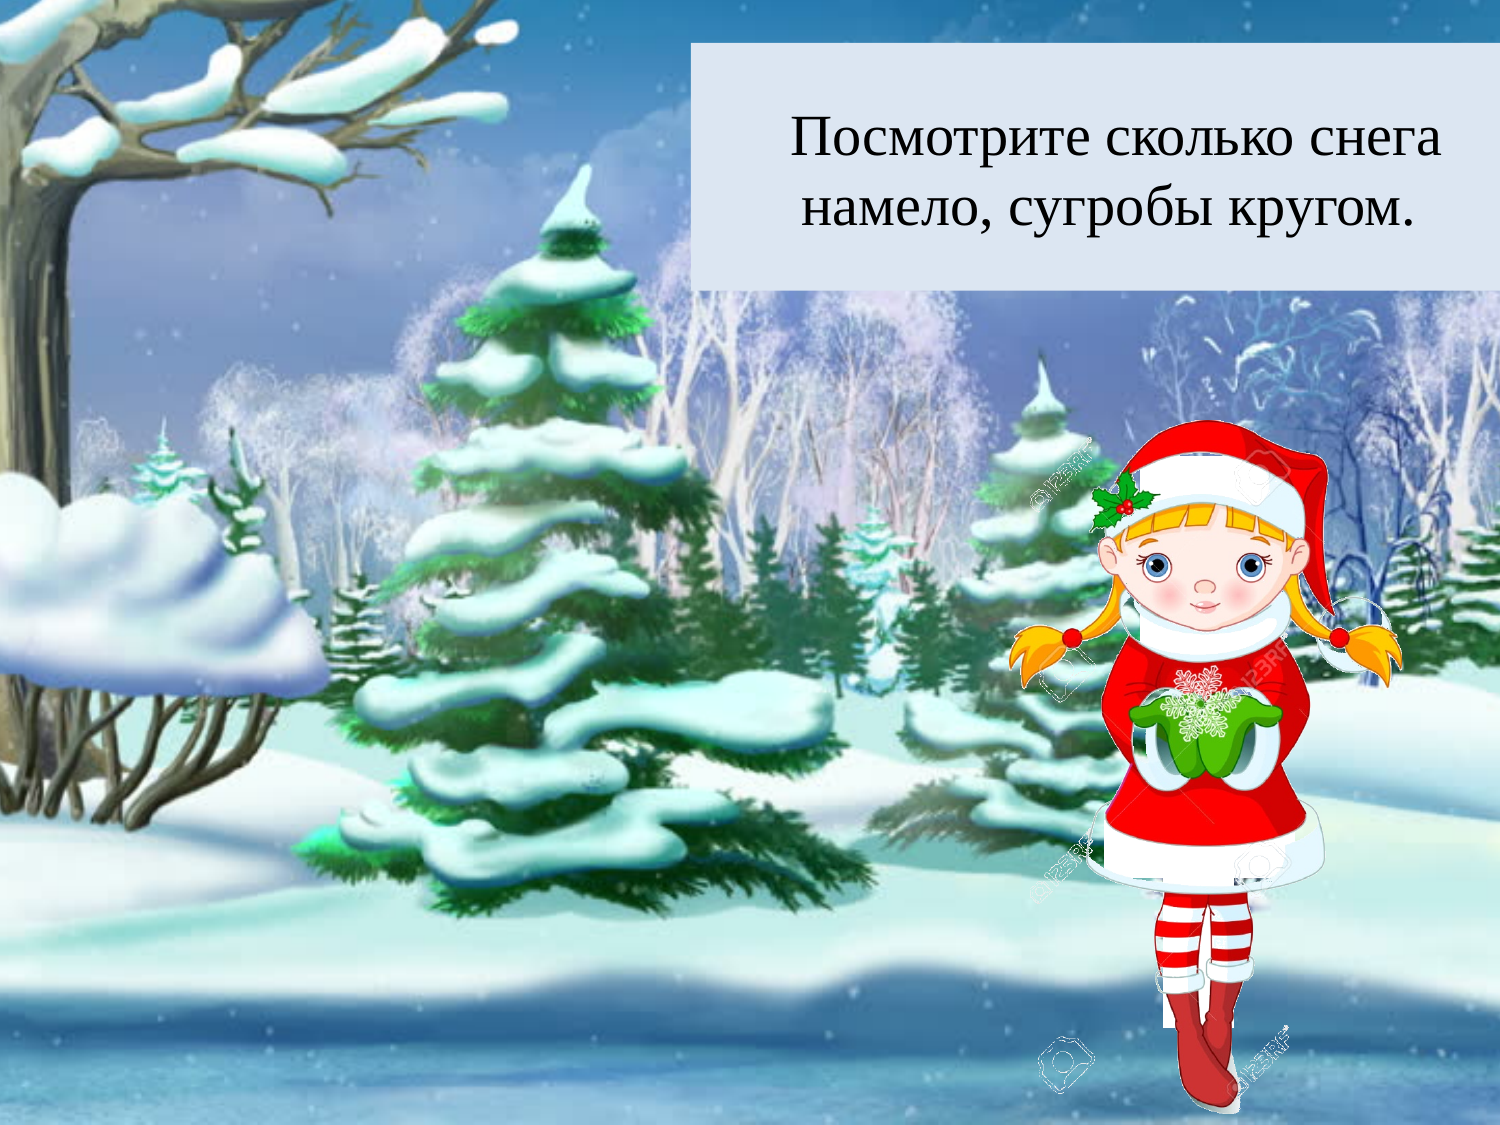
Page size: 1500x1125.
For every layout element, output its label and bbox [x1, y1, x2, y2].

list [1009, 420, 1402, 1114]
list [0, 0, 1500, 1125]
